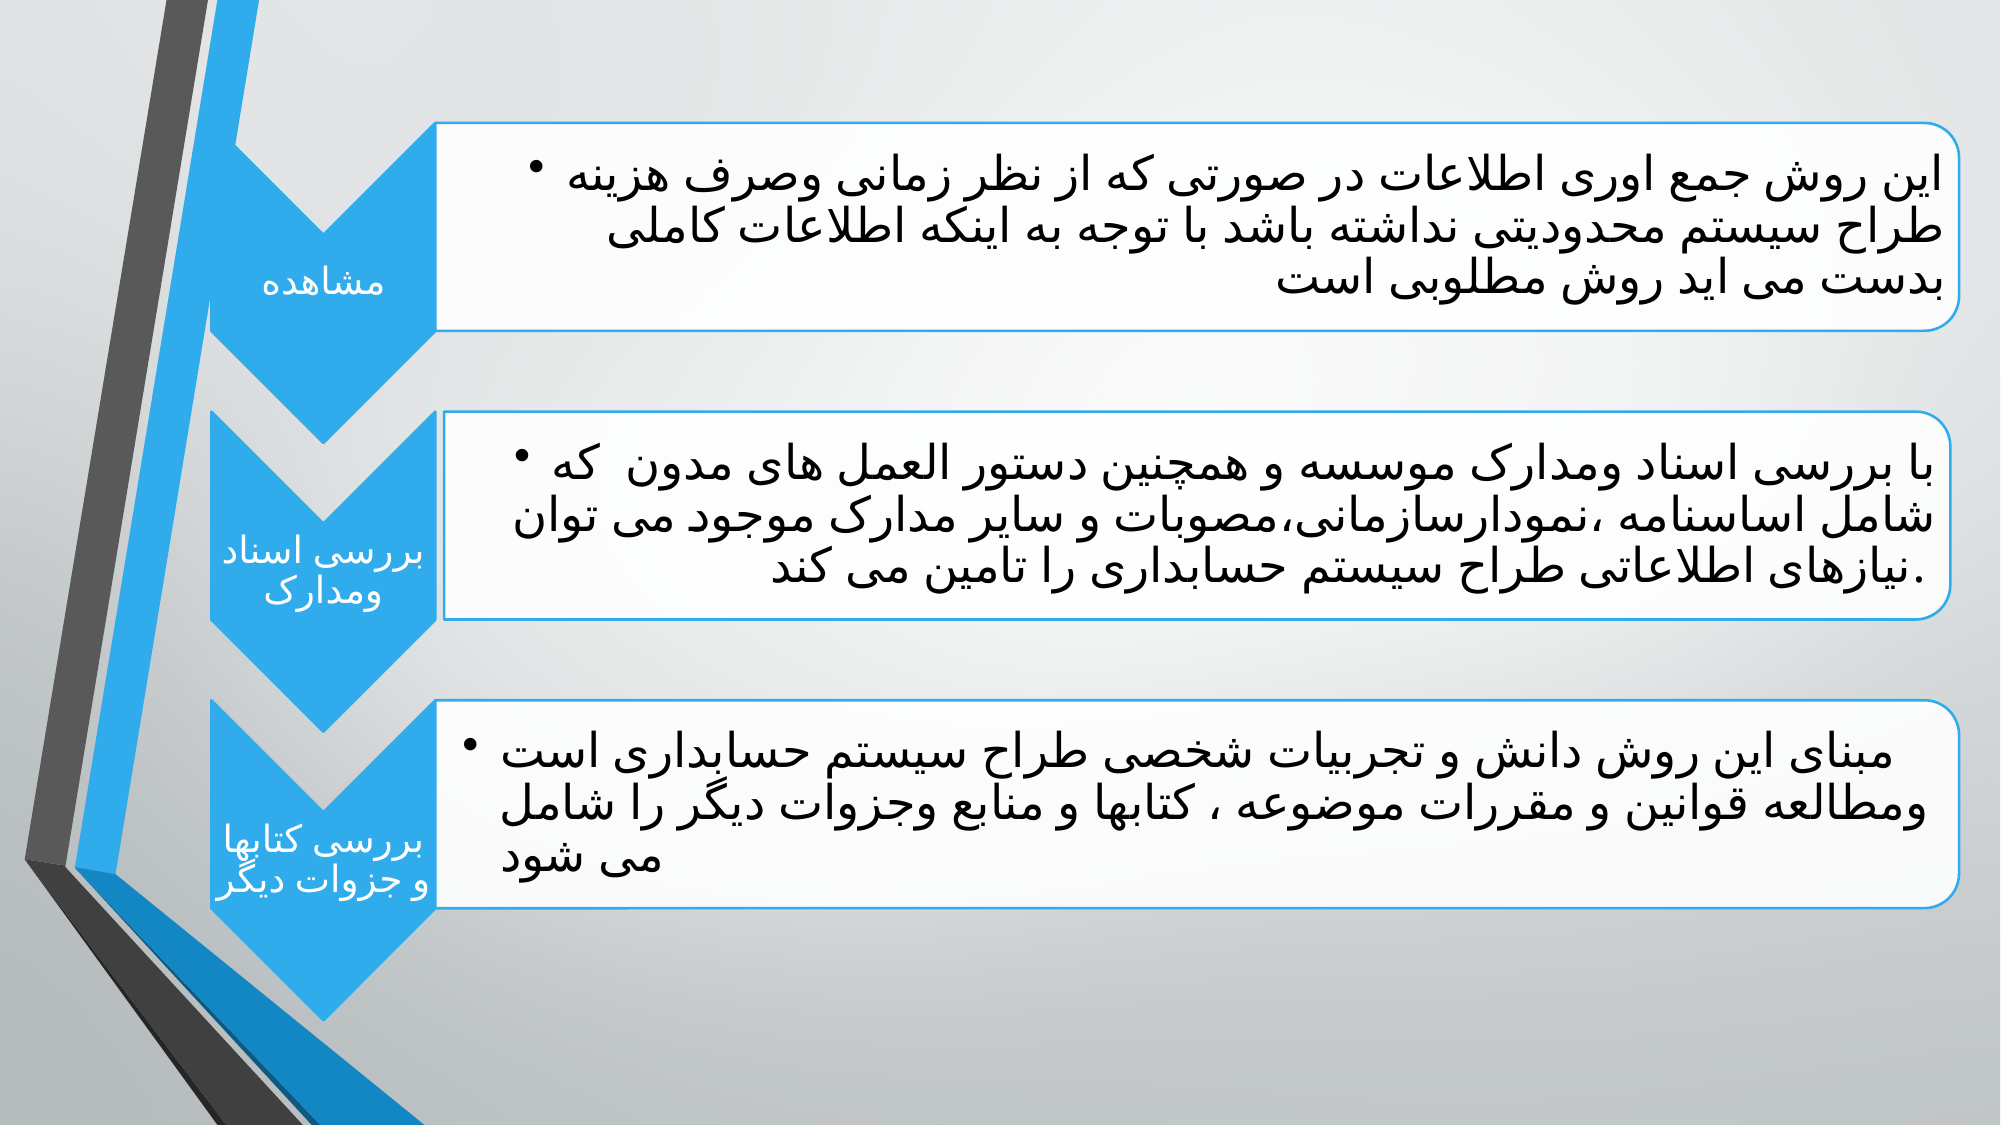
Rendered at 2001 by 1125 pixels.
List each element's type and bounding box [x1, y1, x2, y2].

text_box [211, 122, 1960, 1021]
